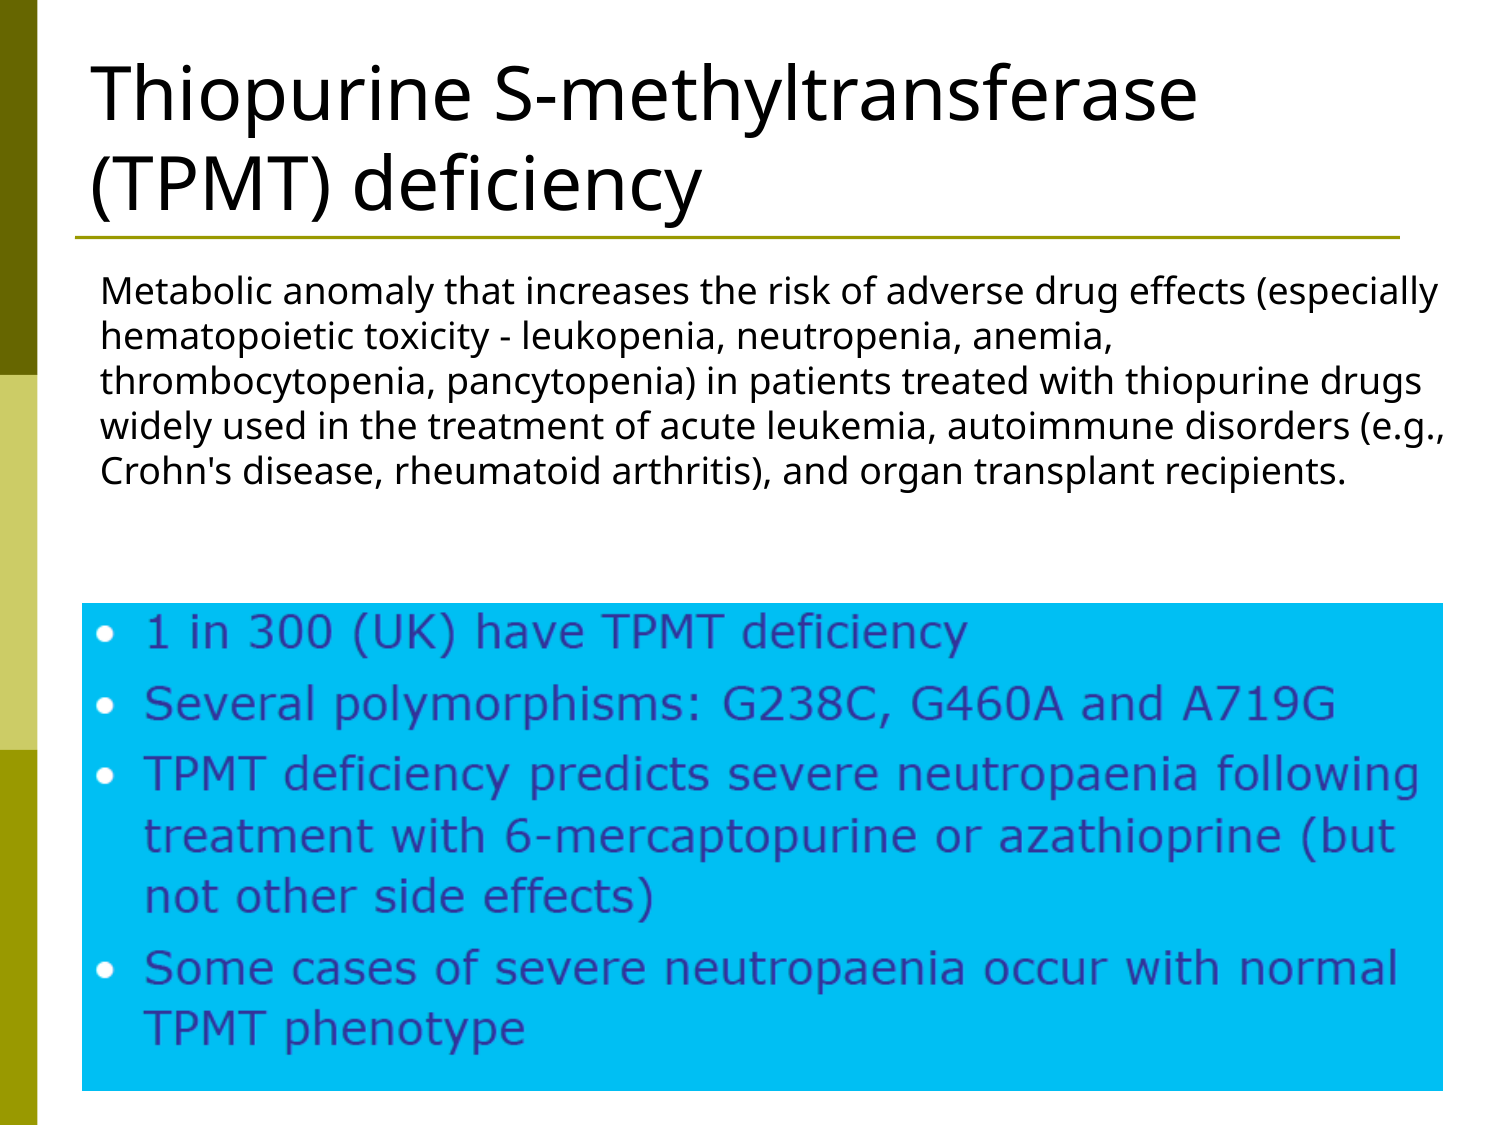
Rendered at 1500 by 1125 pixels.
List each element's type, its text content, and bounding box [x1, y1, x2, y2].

picture [508, 819, 530, 852]
picture [903, 959, 923, 984]
picture [984, 758, 998, 790]
picture [731, 765, 749, 790]
picture [212, 827, 232, 852]
picture [522, 959, 543, 984]
picture [252, 615, 272, 648]
picture [260, 827, 295, 852]
picture [1015, 959, 1034, 984]
picture [148, 951, 172, 984]
picture [285, 878, 292, 912]
picture [607, 755, 627, 790]
picture [1367, 765, 1388, 790]
picture [411, 615, 434, 648]
picture [762, 687, 783, 719]
picture [507, 695, 521, 719]
picture [478, 613, 499, 648]
picture [166, 827, 174, 852]
picture [790, 959, 812, 984]
picture [1289, 765, 1311, 790]
picture [238, 757, 266, 789]
picture [562, 623, 583, 648]
picture [1305, 687, 1333, 719]
picture [695, 959, 717, 984]
picture [318, 959, 338, 984]
picture [649, 827, 668, 852]
picture [239, 821, 253, 852]
picture [464, 765, 483, 790]
picture [755, 765, 776, 790]
picture [809, 765, 831, 790]
picture [1101, 817, 1120, 852]
title Thiopurine S-methyltransferase (TPMT) deficiency [75, 45, 1425, 233]
picture [605, 959, 619, 984]
picture [486, 887, 507, 912]
picture [313, 765, 336, 790]
picture [545, 887, 567, 912]
picture [393, 685, 397, 719]
picture [534, 623, 556, 648]
picture [562, 765, 575, 789]
picture [1170, 827, 1191, 861]
picture [365, 695, 386, 719]
picture [427, 1013, 442, 1044]
picture [724, 959, 745, 984]
picture [938, 827, 960, 852]
picture [956, 765, 977, 790]
picture [1134, 765, 1155, 790]
picture [985, 959, 1008, 984]
picture [393, 827, 425, 852]
picture [346, 959, 365, 984]
picture [437, 959, 459, 984]
picture [356, 613, 367, 657]
picture [1027, 827, 1048, 852]
picture [1107, 765, 1128, 790]
picture [853, 623, 858, 648]
picture [663, 615, 692, 648]
picture [895, 623, 915, 648]
picture [1008, 687, 1029, 719]
picture [145, 821, 161, 852]
picture [1380, 821, 1394, 852]
text_box Metabolic anomaly that increases the risk of adverse drug effects (especially hematopoietic toxicity - leukopenia, neutropenia, anemia, thrombocytopenia, pancytopenia) in patients treated with thiopurine drugs widely used in the treatment of acute leukemia, autoimmune disorders (e.g., Crohn's disease, rheumatoid arthritis), and organ transplant recipients. [85, 259, 1471, 500]
picture [672, 827, 693, 852]
picture [475, 1020, 496, 1054]
picture [1077, 959, 1084, 984]
picture [359, 821, 373, 852]
picture [745, 613, 765, 648]
picture [303, 827, 324, 852]
picture [1138, 685, 1161, 719]
picture [314, 887, 335, 912]
picture [446, 1020, 467, 1054]
picture [1304, 817, 1315, 861]
picture [1053, 827, 1073, 852]
picture [549, 959, 570, 984]
picture [308, 685, 313, 719]
picture [264, 881, 280, 912]
picture [1128, 959, 1159, 984]
picture [1325, 817, 1346, 852]
picture [943, 959, 963, 984]
picture [928, 765, 950, 790]
picture [672, 759, 686, 790]
picture [1300, 959, 1305, 984]
picture [1002, 827, 1022, 852]
picture [400, 1020, 422, 1044]
picture [179, 695, 200, 719]
picture [1243, 959, 1263, 984]
picture [1199, 827, 1204, 852]
picture [820, 959, 840, 993]
picture [848, 687, 875, 719]
picture [308, 615, 331, 648]
picture [338, 695, 359, 729]
picture [834, 827, 841, 852]
picture [799, 613, 813, 648]
picture [207, 959, 244, 984]
picture [442, 613, 453, 657]
picture [772, 959, 779, 984]
picture [1064, 959, 1076, 984]
picture [602, 827, 623, 852]
picture [702, 827, 723, 861]
picture [370, 959, 392, 984]
picture [837, 765, 845, 790]
picture [97, 626, 114, 642]
picture [791, 687, 812, 719]
picture [946, 623, 967, 657]
picture [487, 765, 509, 799]
picture [507, 623, 526, 648]
picture [819, 687, 841, 719]
picture [316, 1010, 324, 1044]
picture [206, 695, 227, 719]
picture [184, 827, 207, 852]
picture [442, 887, 463, 912]
picture [377, 887, 396, 912]
picture [280, 695, 300, 719]
picture [1366, 827, 1373, 852]
picture [285, 755, 307, 790]
picture [1217, 827, 1221, 852]
picture [202, 881, 218, 912]
picture [1093, 959, 1100, 984]
picture [662, 695, 681, 719]
picture [690, 765, 708, 790]
picture [912, 687, 942, 719]
picture [513, 878, 543, 912]
picture [747, 827, 769, 852]
picture [845, 959, 866, 984]
picture [729, 821, 743, 852]
picture [1354, 827, 1365, 852]
picture [280, 615, 302, 648]
picture [881, 714, 889, 727]
picture [1185, 687, 1212, 719]
picture [157, 887, 169, 912]
picture [176, 1011, 198, 1044]
picture [1039, 959, 1058, 984]
picture [325, 1020, 336, 1044]
picture [406, 765, 429, 790]
picture [332, 827, 352, 852]
picture [667, 959, 688, 984]
picture [148, 687, 172, 719]
picture [295, 959, 314, 984]
picture [238, 887, 260, 912]
picture [1113, 695, 1133, 719]
picture [855, 765, 877, 790]
picture [576, 959, 597, 984]
picture [203, 757, 234, 790]
picture [1317, 765, 1348, 790]
picture [595, 695, 613, 719]
picture [1318, 959, 1355, 984]
picture [287, 1020, 309, 1054]
picture [1177, 953, 1192, 984]
picture [865, 623, 887, 648]
picture [414, 878, 434, 912]
picture [179, 959, 200, 984]
picture [465, 949, 479, 984]
picture [631, 827, 636, 852]
picture [571, 887, 592, 912]
picture [782, 765, 803, 790]
picture [580, 765, 601, 790]
picture [176, 757, 198, 790]
picture [150, 615, 167, 648]
picture [1138, 827, 1162, 852]
picture [342, 755, 355, 790]
picture [829, 623, 848, 648]
picture [1036, 687, 1063, 719]
picture [1259, 827, 1280, 852]
picture [1235, 765, 1258, 790]
picture [261, 695, 276, 719]
picture [804, 827, 825, 852]
picture [922, 623, 941, 648]
picture [371, 765, 390, 790]
picture [463, 817, 470, 852]
picture [525, 695, 547, 729]
picture [405, 695, 427, 729]
picture [533, 765, 554, 799]
picture [1220, 755, 1233, 790]
picture [901, 765, 921, 790]
picture [698, 615, 724, 648]
picture [1084, 695, 1104, 719]
picture [238, 1011, 266, 1044]
picture [866, 827, 873, 852]
picture [1363, 959, 1383, 984]
picture [775, 827, 797, 861]
picture [1231, 827, 1251, 852]
picture [377, 615, 401, 648]
picture [373, 1020, 393, 1044]
picture [437, 765, 456, 790]
picture [215, 623, 227, 648]
picture [476, 695, 499, 719]
picture [1052, 765, 1073, 799]
picture [1251, 687, 1267, 719]
picture [1021, 765, 1044, 790]
picture [1080, 821, 1094, 852]
picture [623, 959, 644, 984]
picture [603, 615, 630, 648]
picture [97, 768, 114, 784]
picture [773, 623, 794, 648]
picture [145, 757, 172, 790]
picture [894, 827, 915, 852]
picture [965, 827, 981, 852]
picture [724, 687, 754, 719]
picture [295, 887, 306, 912]
picture [1217, 687, 1240, 719]
picture [344, 1020, 365, 1044]
picture [558, 827, 594, 852]
picture [648, 765, 667, 790]
picture [613, 887, 633, 912]
picture [203, 1011, 234, 1044]
picture [553, 685, 574, 719]
picture [176, 887, 198, 912]
picture [1196, 949, 1217, 984]
picture [979, 687, 1001, 719]
picture [751, 953, 766, 984]
picture [948, 687, 972, 719]
picture [635, 615, 656, 648]
picture [396, 959, 415, 984]
picture [233, 695, 254, 719]
picture [636, 765, 641, 790]
picture [498, 959, 516, 984]
picture [145, 1011, 172, 1044]
picture [874, 827, 886, 852]
picture [1079, 765, 1099, 790]
picture [595, 881, 610, 912]
picture [1269, 959, 1292, 984]
picture [641, 878, 652, 922]
picture [1395, 765, 1417, 799]
picture [207, 623, 214, 648]
picture [620, 695, 656, 719]
picture [1003, 765, 1018, 790]
picture [251, 959, 272, 984]
picture [873, 959, 895, 984]
picture [149, 887, 156, 912]
picture [340, 888, 350, 912]
picture [471, 827, 483, 852]
picture [502, 1020, 524, 1044]
picture [97, 698, 114, 713]
picture [97, 962, 114, 978]
picture [1176, 765, 1196, 790]
picture [434, 695, 470, 719]
picture [1274, 687, 1298, 719]
picture [443, 821, 457, 852]
